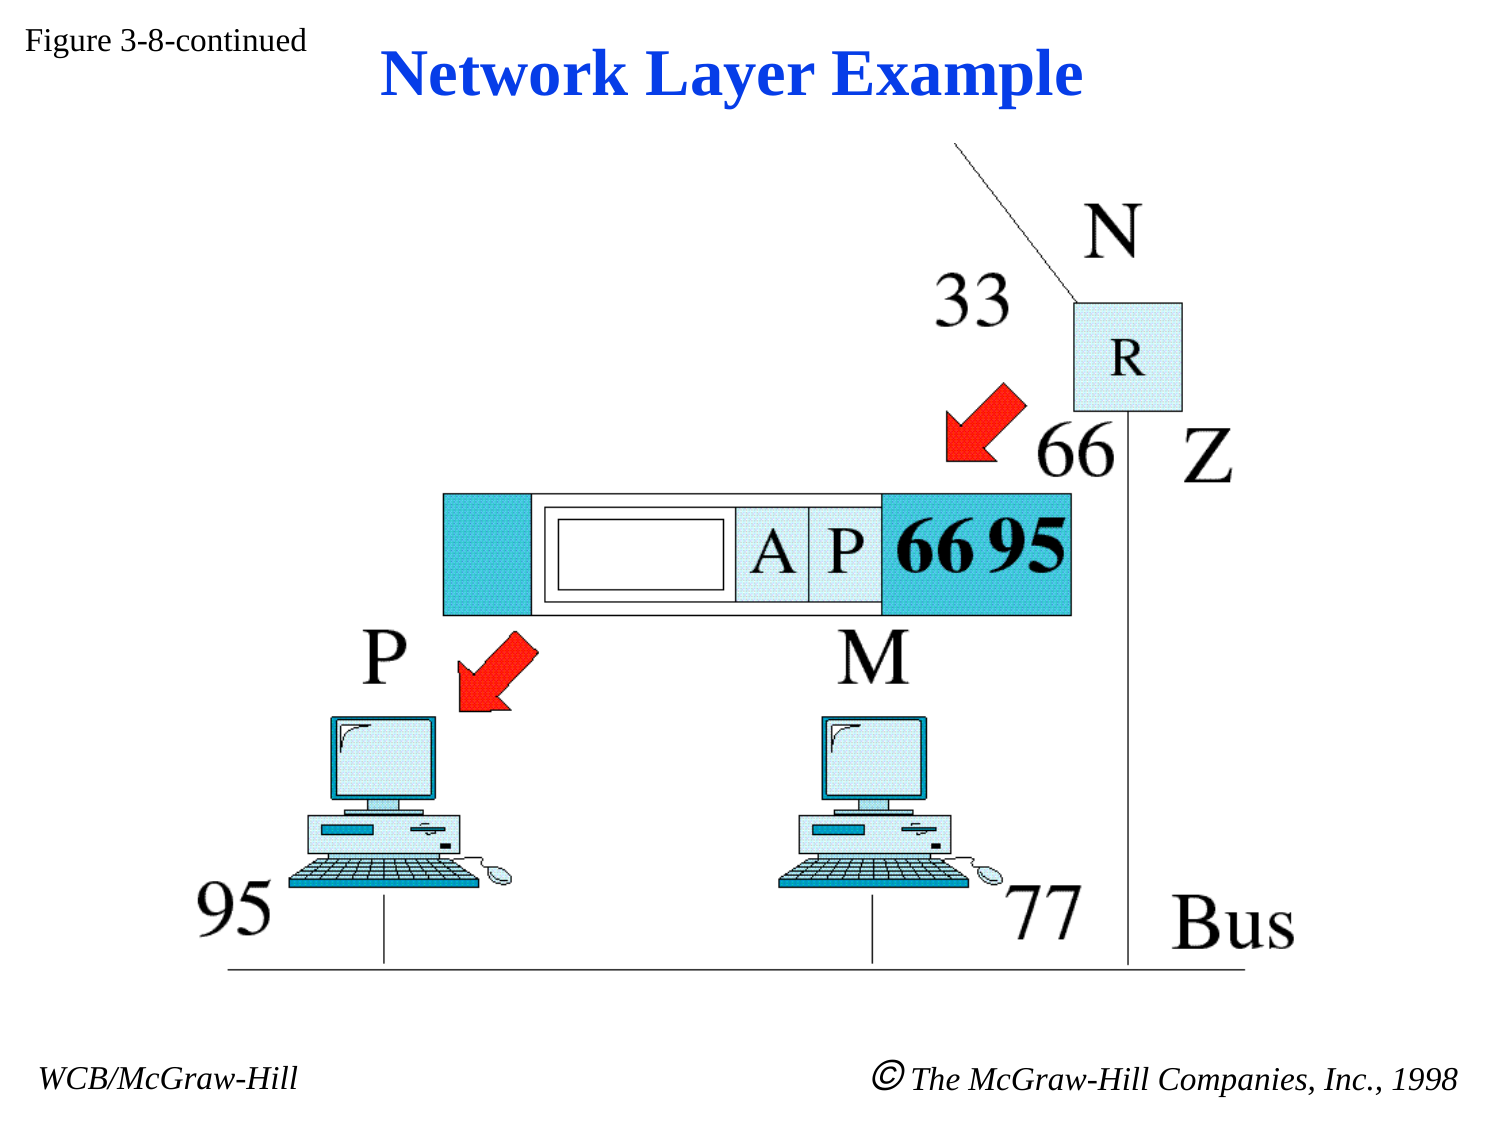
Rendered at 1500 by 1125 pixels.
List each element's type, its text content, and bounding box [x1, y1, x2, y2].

picture [194, 142, 1298, 972]
text_box Network Layer Example [365, 21, 1100, 117]
text_box  The McGraw-Hill Companies, Inc., 1998 [854, 1041, 1475, 1107]
text_box WCB/McGraw-Hill [22, 1048, 314, 1104]
text_box Figure 3-8-continued [10, 11, 323, 66]
